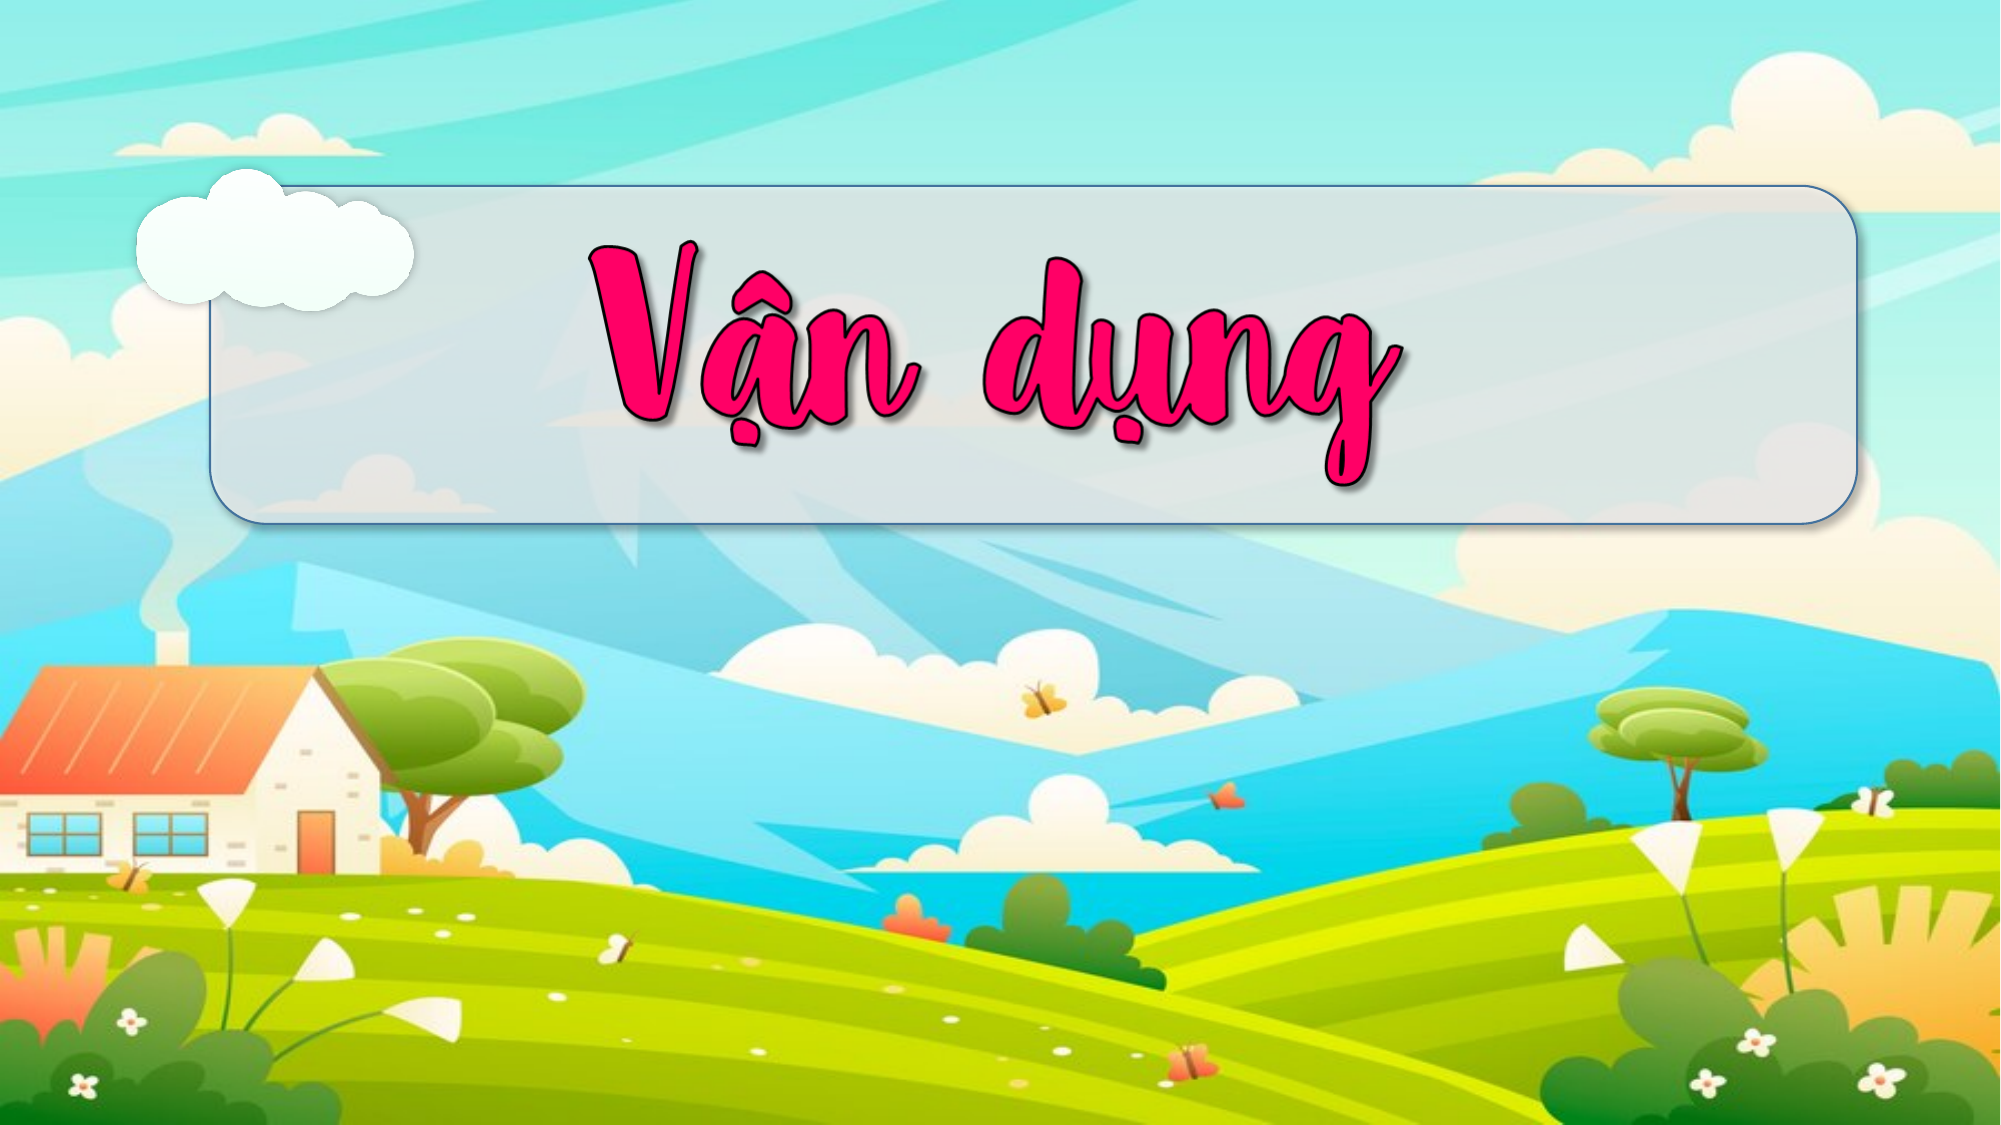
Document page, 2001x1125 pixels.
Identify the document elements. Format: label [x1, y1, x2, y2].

text_box [208, 184, 1859, 525]
picture [0, 0, 2001, 1125]
